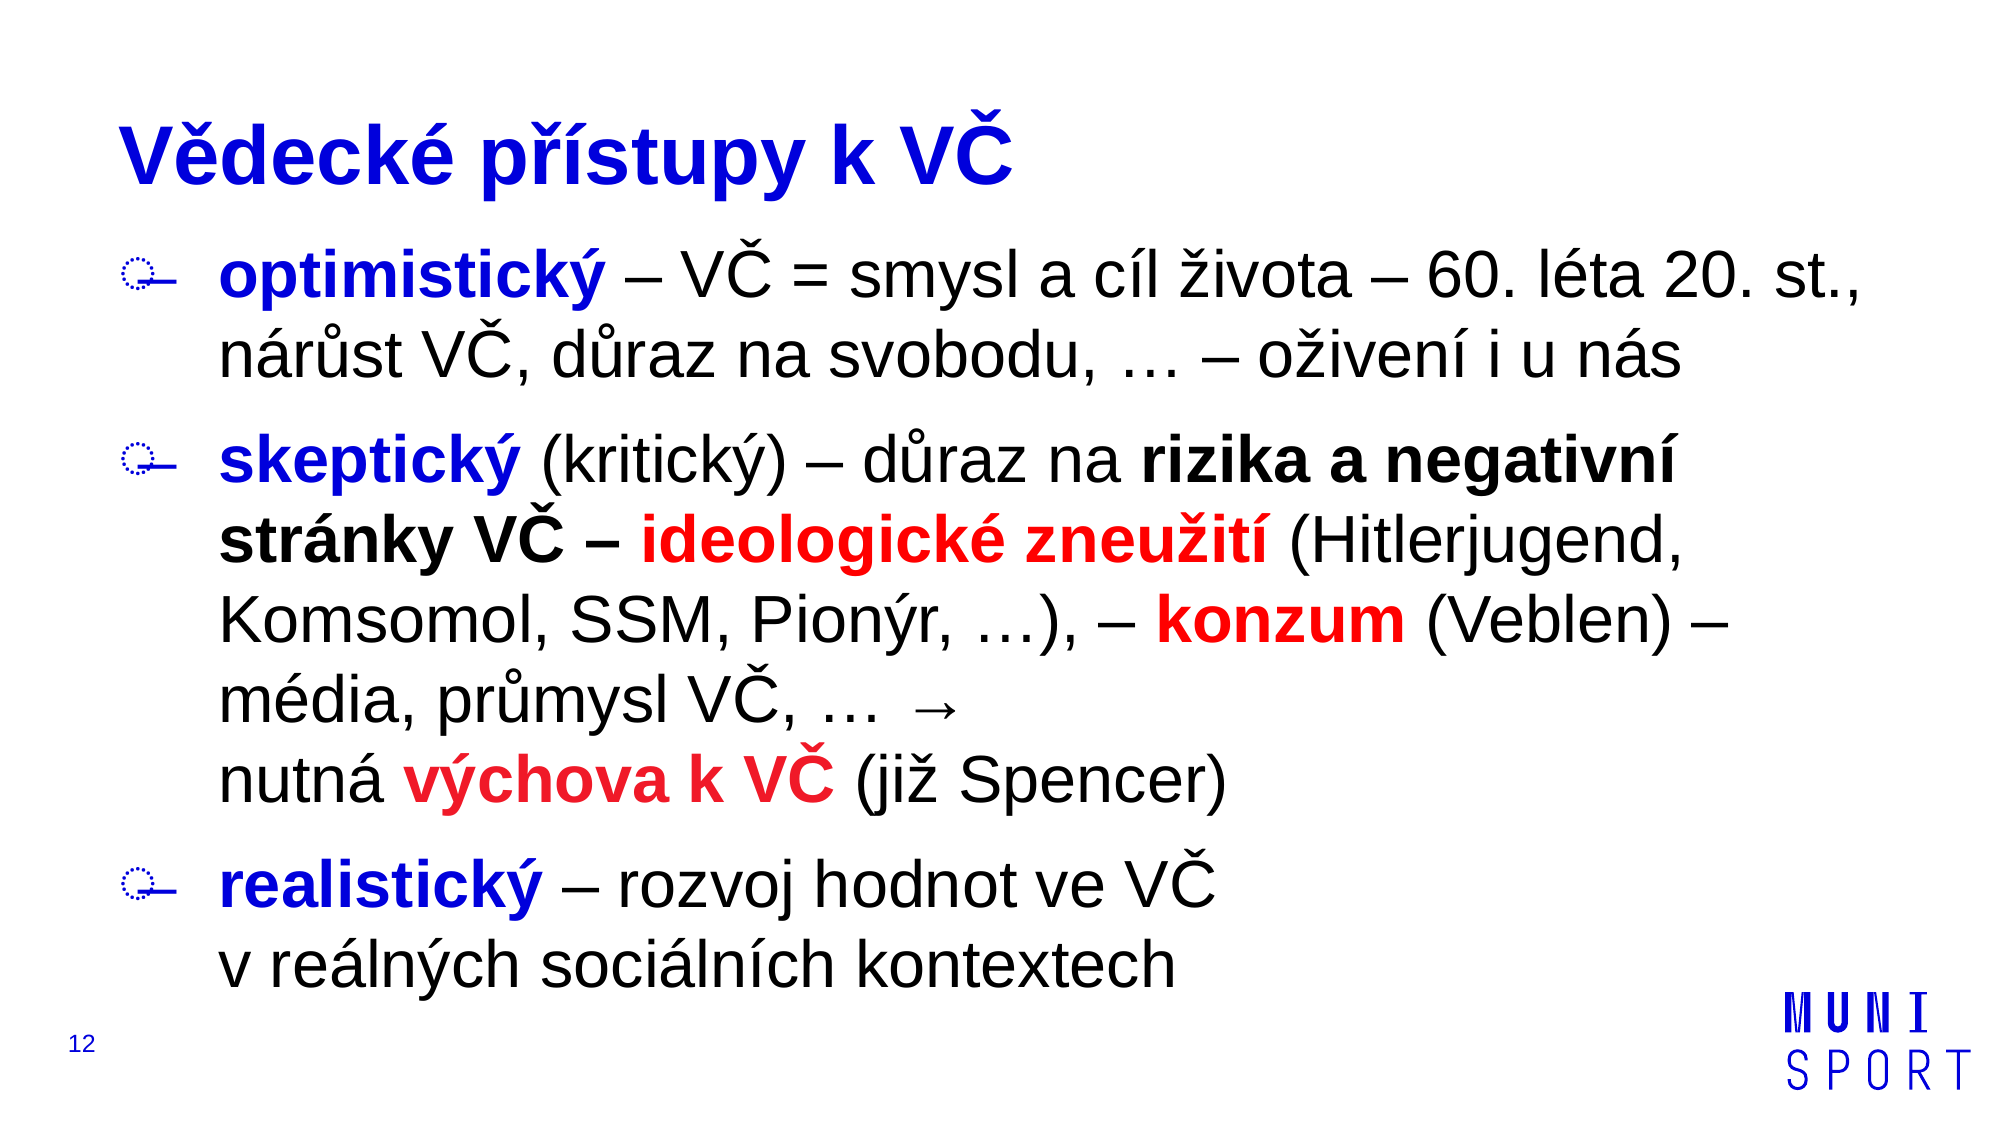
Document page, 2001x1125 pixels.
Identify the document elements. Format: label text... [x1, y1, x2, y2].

slide_number 12 [67, 1021, 110, 1063]
title Vědecké přístupy k VČ [118, 118, 1883, 193]
list optimistický – VČ = smysl a cíl života – 60. léta 20. st., nárůst VČ, důraz na svobodu, … – oživení i u nás skeptický (kritický) – důraz na rizika a negativní stránky VČ – ideologické zneužití (Hitlerjugend, Komsomol, SSM, Pionýr, …), – konzum (Veblen) – média, průmysl VČ, … → nutná výchova k VČ (již Spencer) realistický – rozvoj hodnot ve VČ v reálných sociálních kontextech [118, 230, 1918, 1022]
